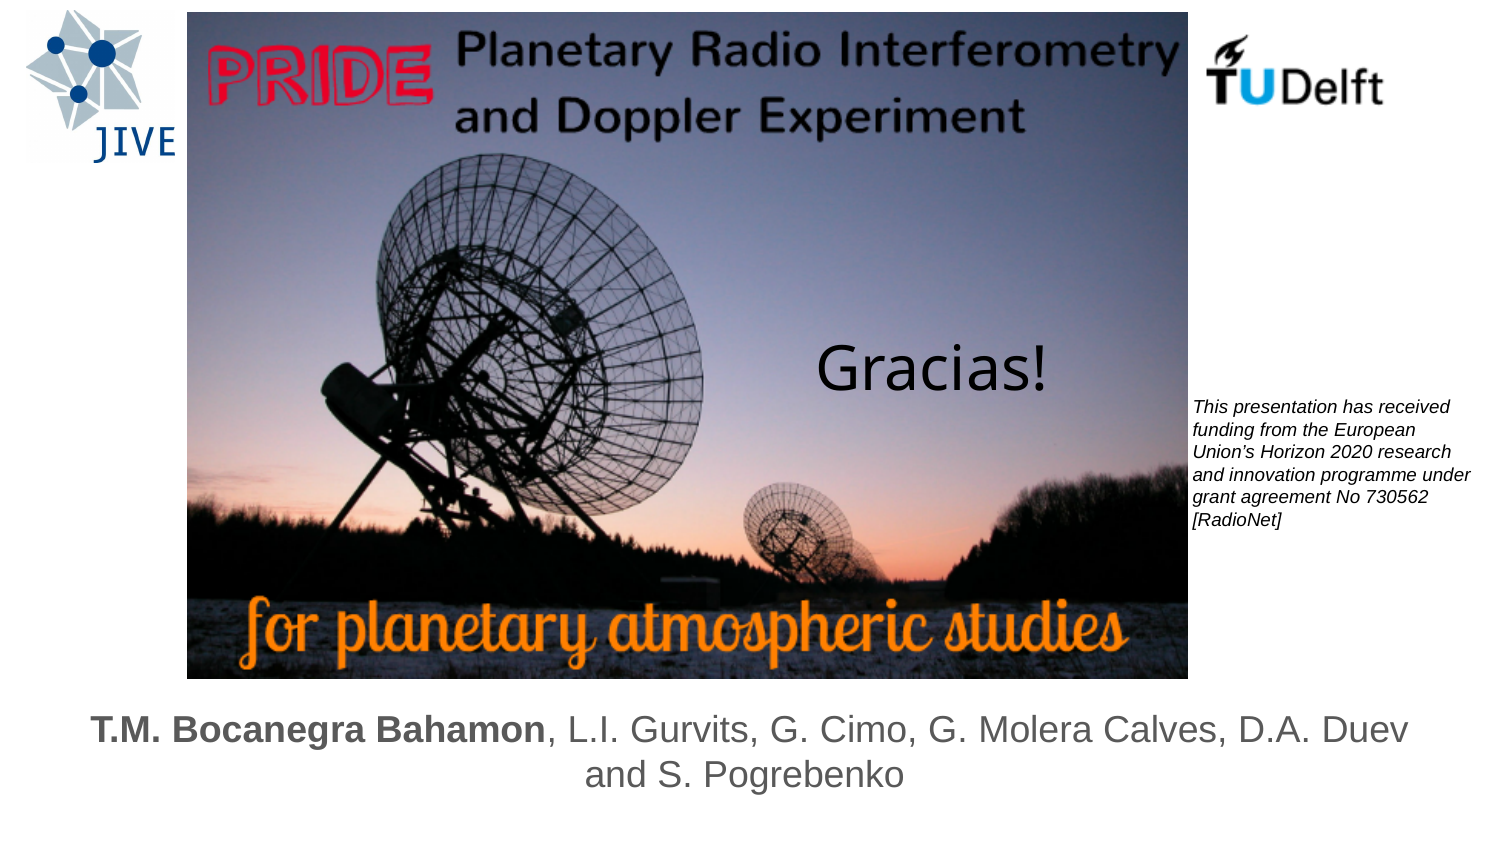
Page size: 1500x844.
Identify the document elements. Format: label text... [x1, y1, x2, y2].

subtitle T.M. Bocanegra Bahamon, L.I. Gurvits, G. Cimo, G. Molera Calves, D.A. Duev and S. Pogrebenko [51, 689, 1449, 820]
picture [187, 12, 1188, 680]
picture [25, 10, 175, 163]
picture [1199, 24, 1389, 127]
text_box This presentation has received funding from the European Union’s Horizon 2020 research and innovation programme under grant agreement No 730562 [RadioNet] [1192, 380, 1492, 482]
